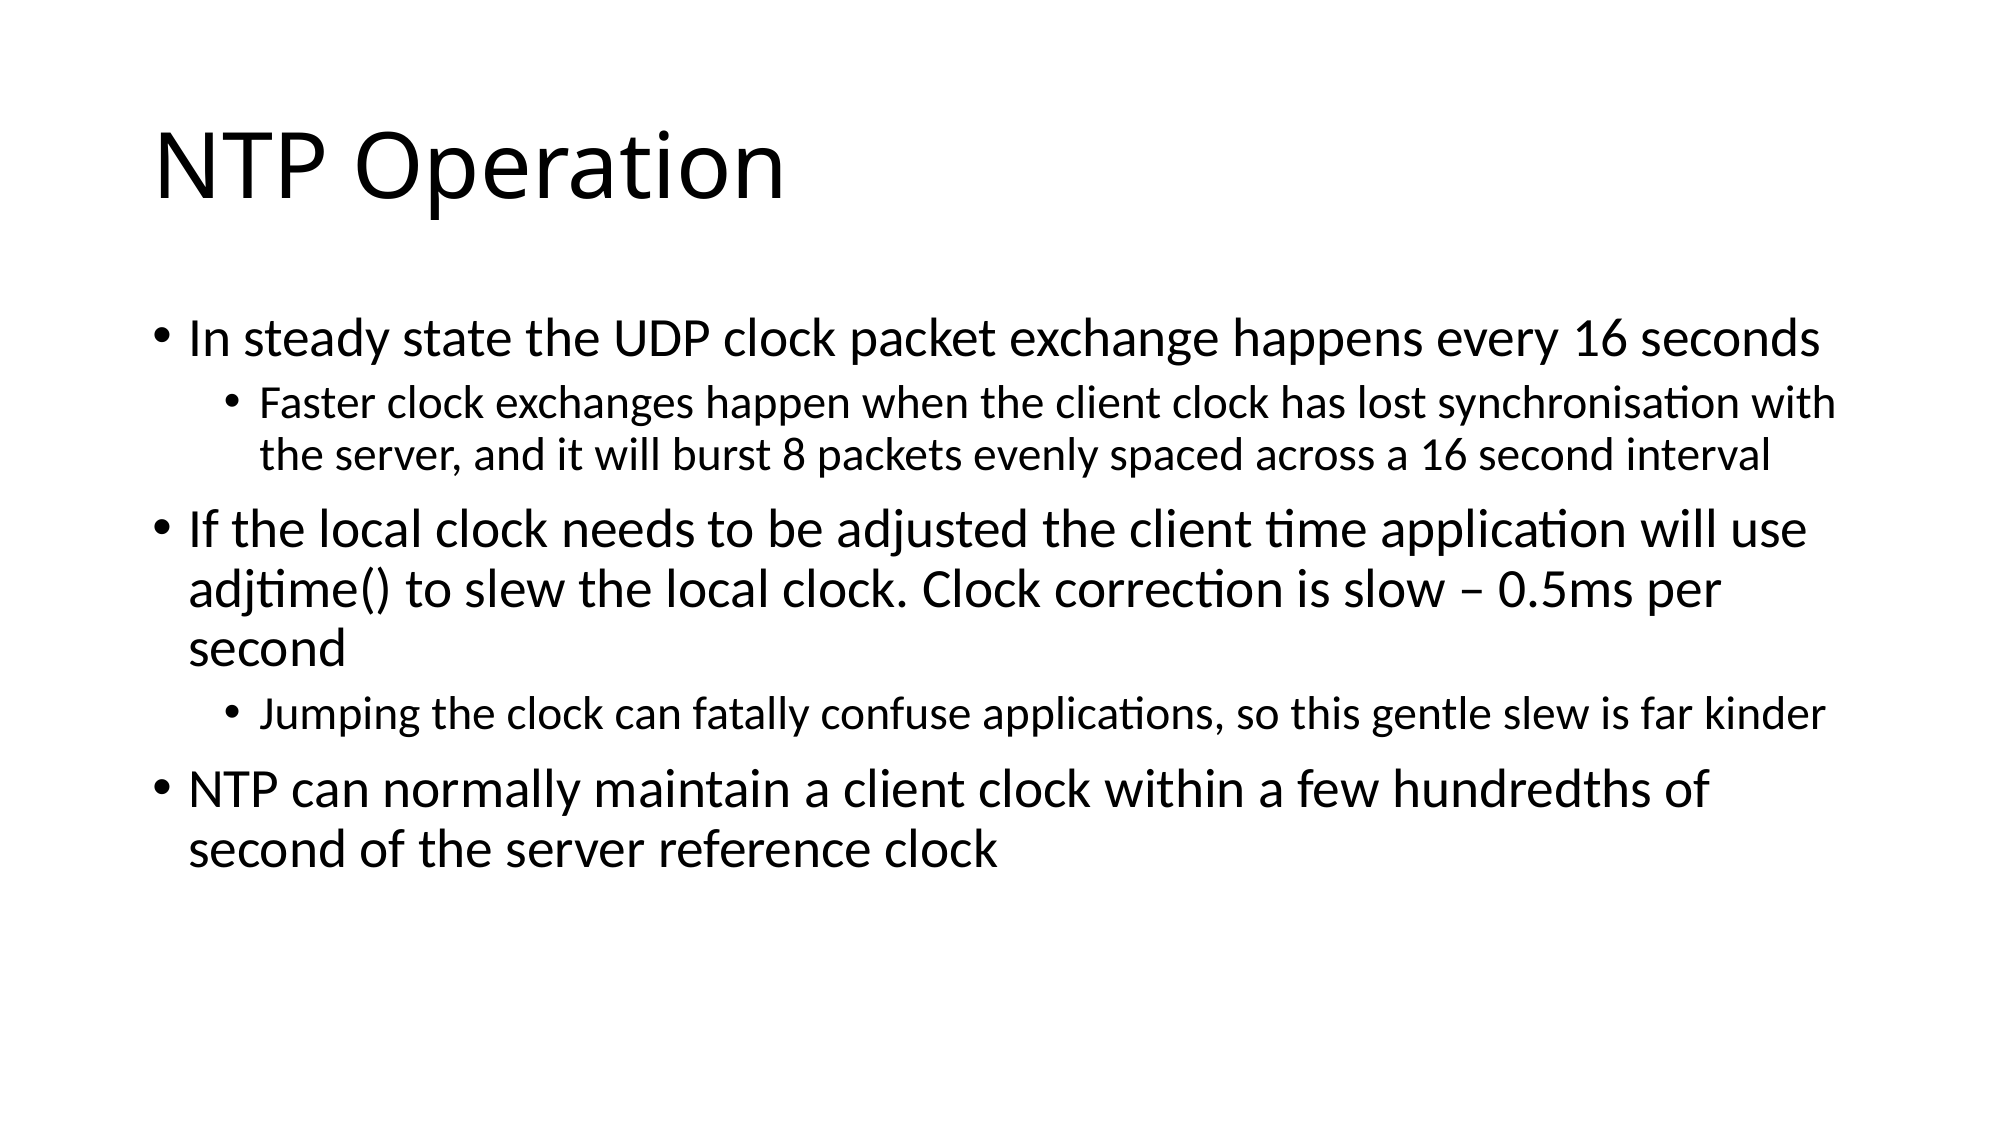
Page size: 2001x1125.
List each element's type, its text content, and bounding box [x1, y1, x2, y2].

list In steady state the UDP clock packet exchange happens every 16 seconds Faster clock exchanges happen when the client clock has lost synchronisation with the server, and it will burst 8 packets evenly spaced across a 16 second interval If the local clock needs to be adjusted the client time application will use adjtime() to slew the local clock. Clock correction is slow – 0.5ms per second Jumping the clock can fatally confuse applications, so this gentle slew is far kinder NTP can normally maintain a client clock within a few hundredths of second of the server reference clock [137, 300, 1863, 1015]
title NTP Operation [137, 59, 1863, 278]
